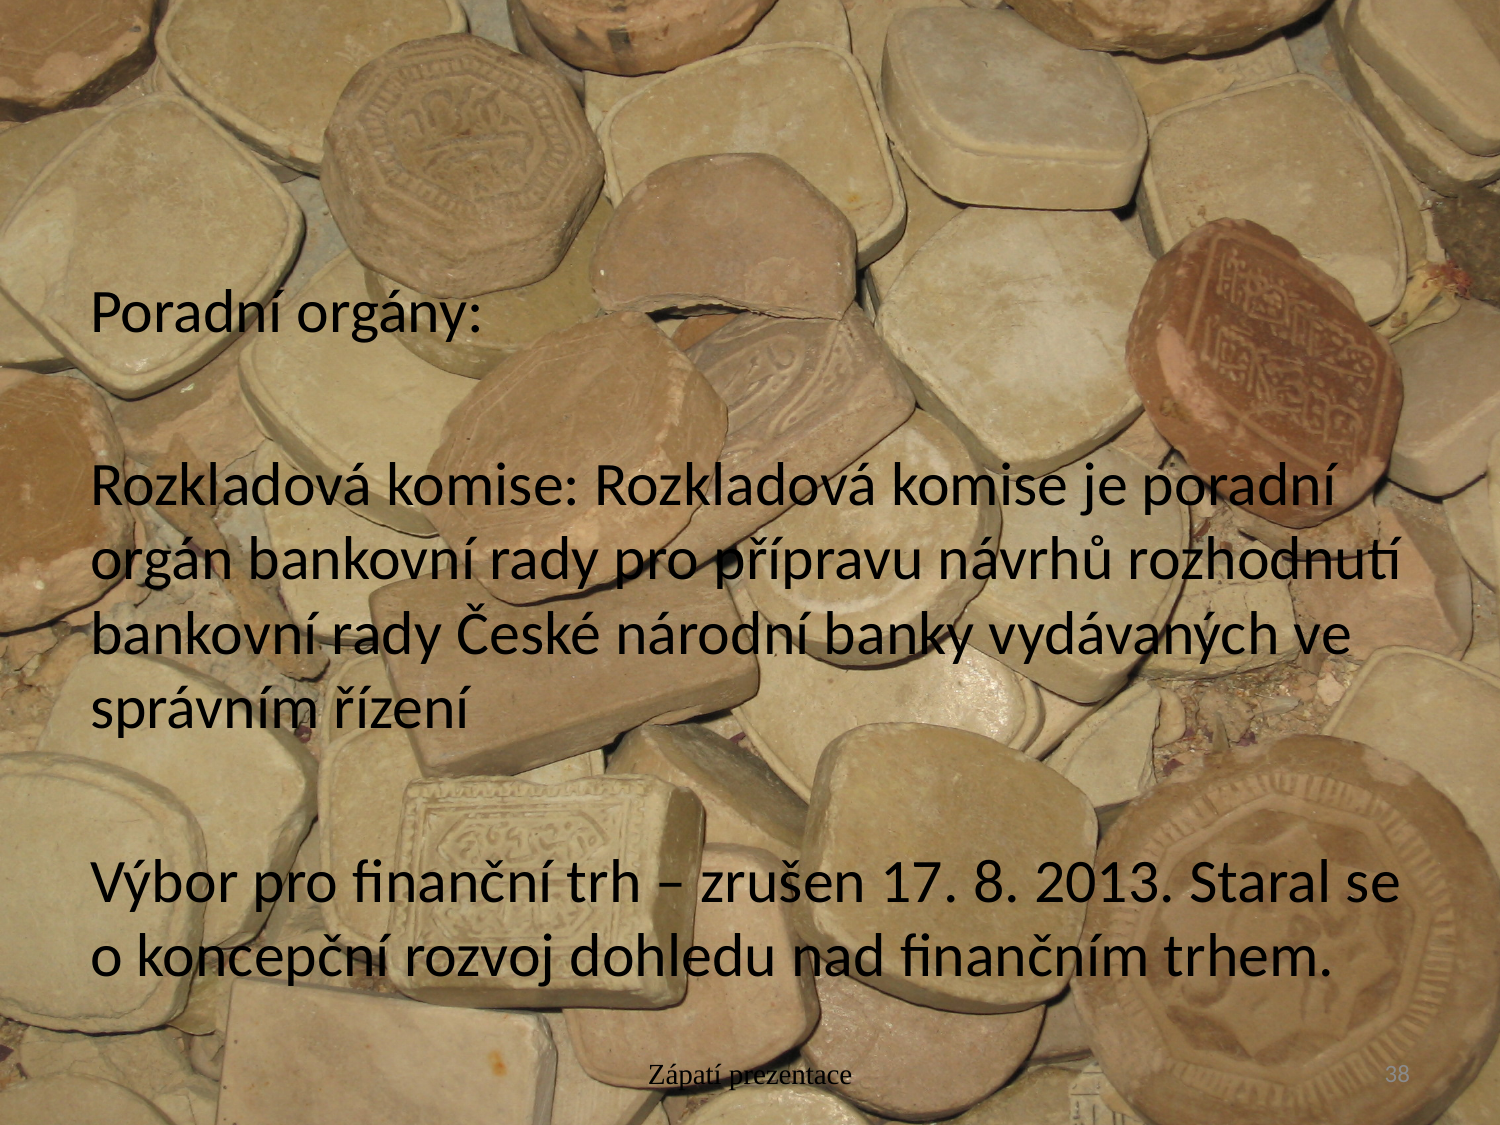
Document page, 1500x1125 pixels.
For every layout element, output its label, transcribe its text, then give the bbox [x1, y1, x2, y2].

list Poradní orgány: Rozkladová komise: Rozkladová komise je poradní orgán bankovní rady pro přípravu návrhů rozhodnutí bankovní rady České národní banky vydávaných ve správním řízení Výbor pro finanční trh – zrušen 17. 8. 2013. Staral se o koncepční rozvoj dohledu nad finančním trhem. [75, 262, 1425, 1005]
slide_number 38 [1074, 1042, 1425, 1103]
picture [0, 0, 1500, 1125]
footer Zápatí prezentace [512, 1042, 988, 1103]
